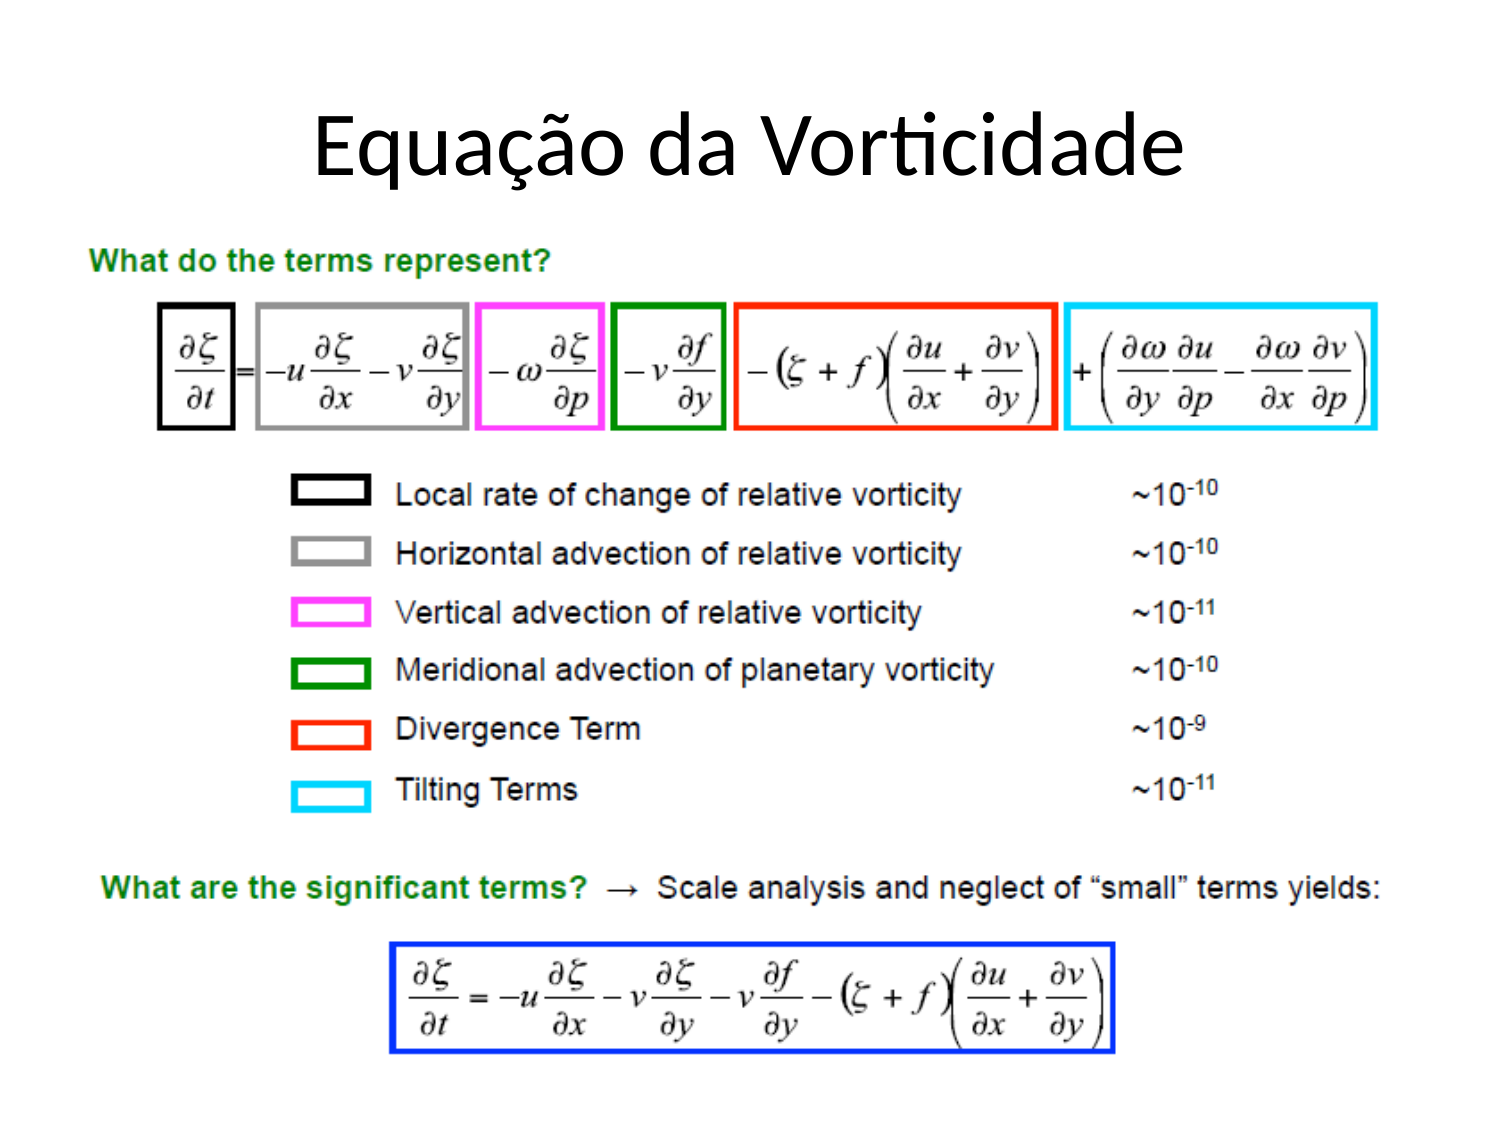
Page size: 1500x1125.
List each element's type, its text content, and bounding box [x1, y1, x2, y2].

picture [70, 231, 1430, 1083]
title Equação da Vorticidade [75, 45, 1425, 230]
